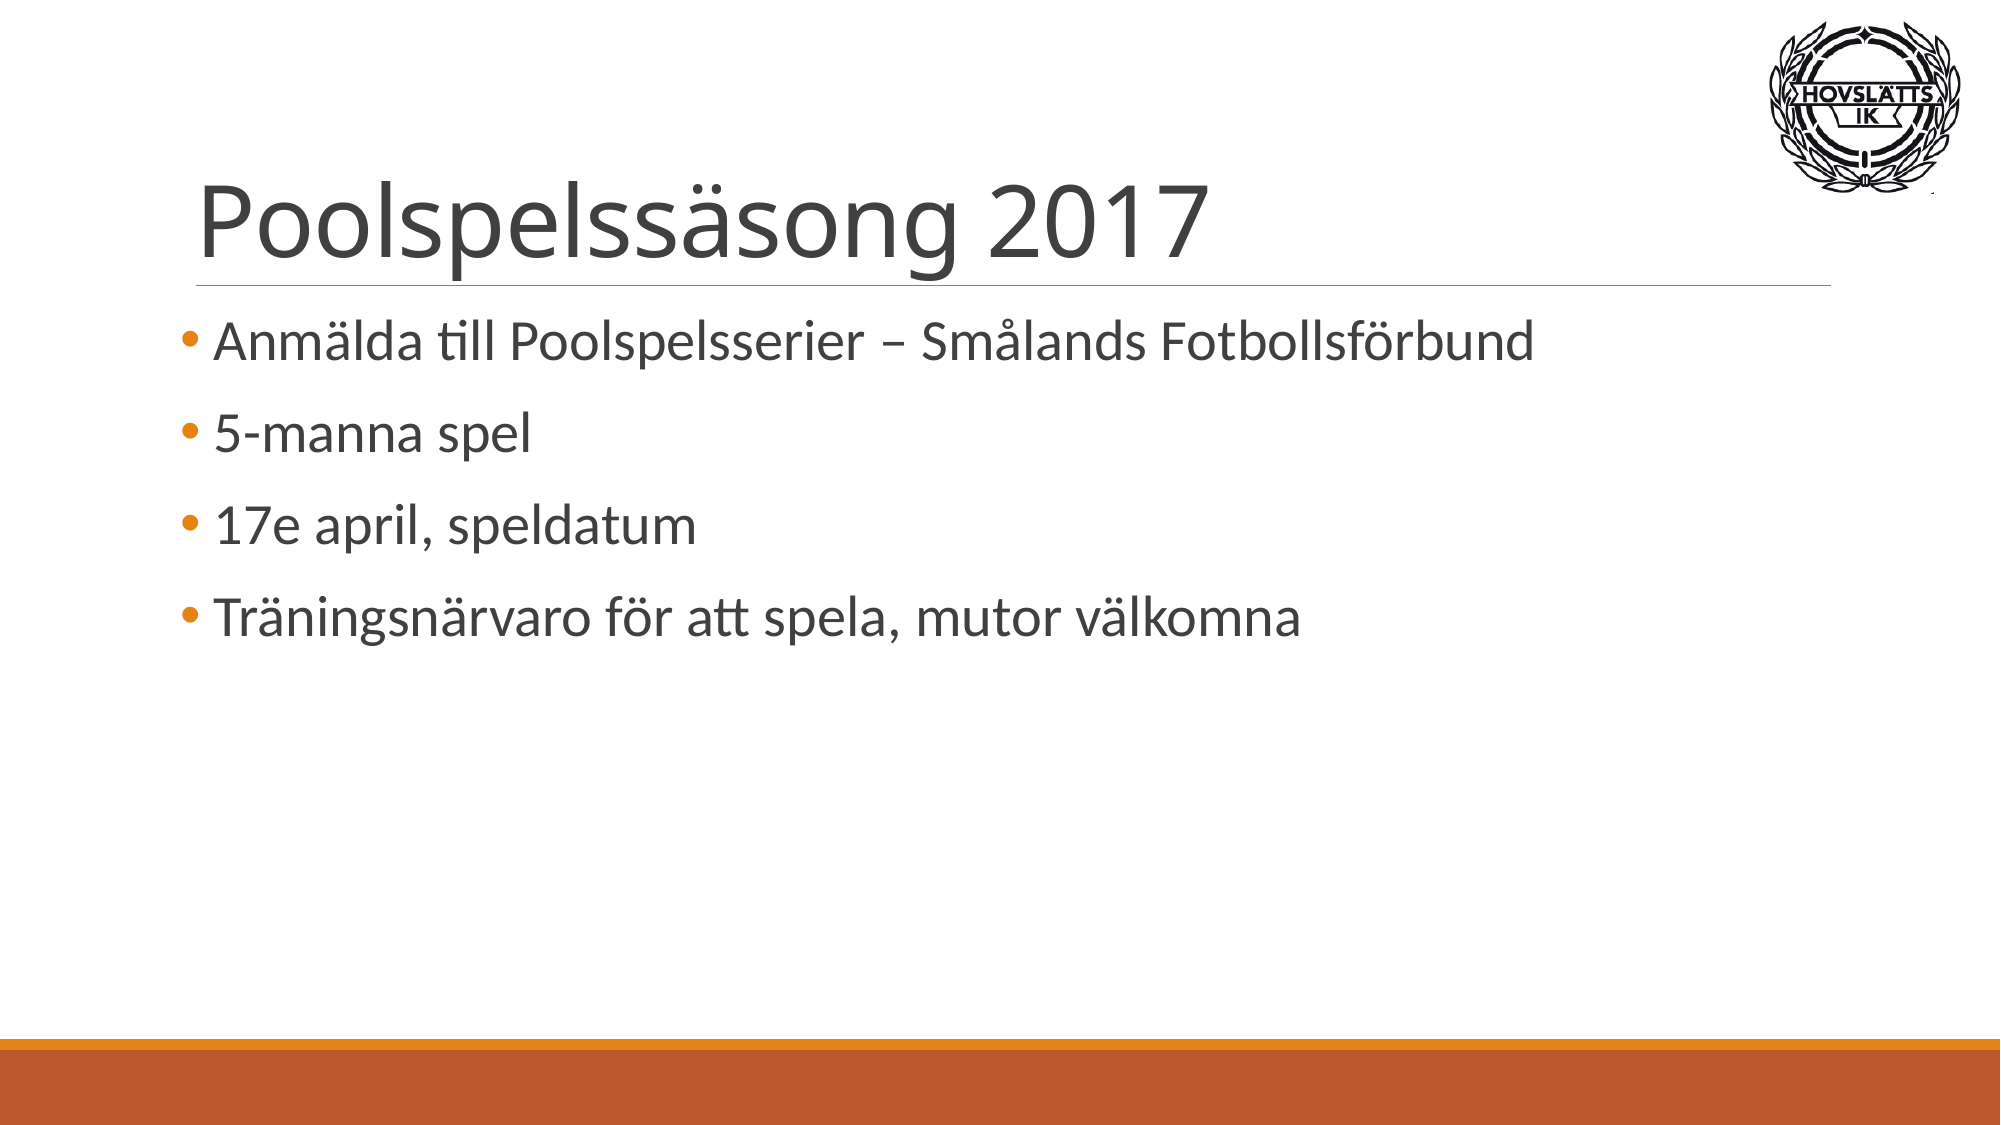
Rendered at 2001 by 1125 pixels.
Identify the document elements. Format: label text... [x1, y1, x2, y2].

picture [1737, 12, 2000, 194]
list Anmälda till Poolspelsserier – Smålands Fotbollsförbund 5-manna spel 17e april, speldatum Träningsnärvaro för att spela, mutor välkomna [180, 302, 1778, 963]
title Poolspelssäsong 2017 [180, 47, 1830, 285]
